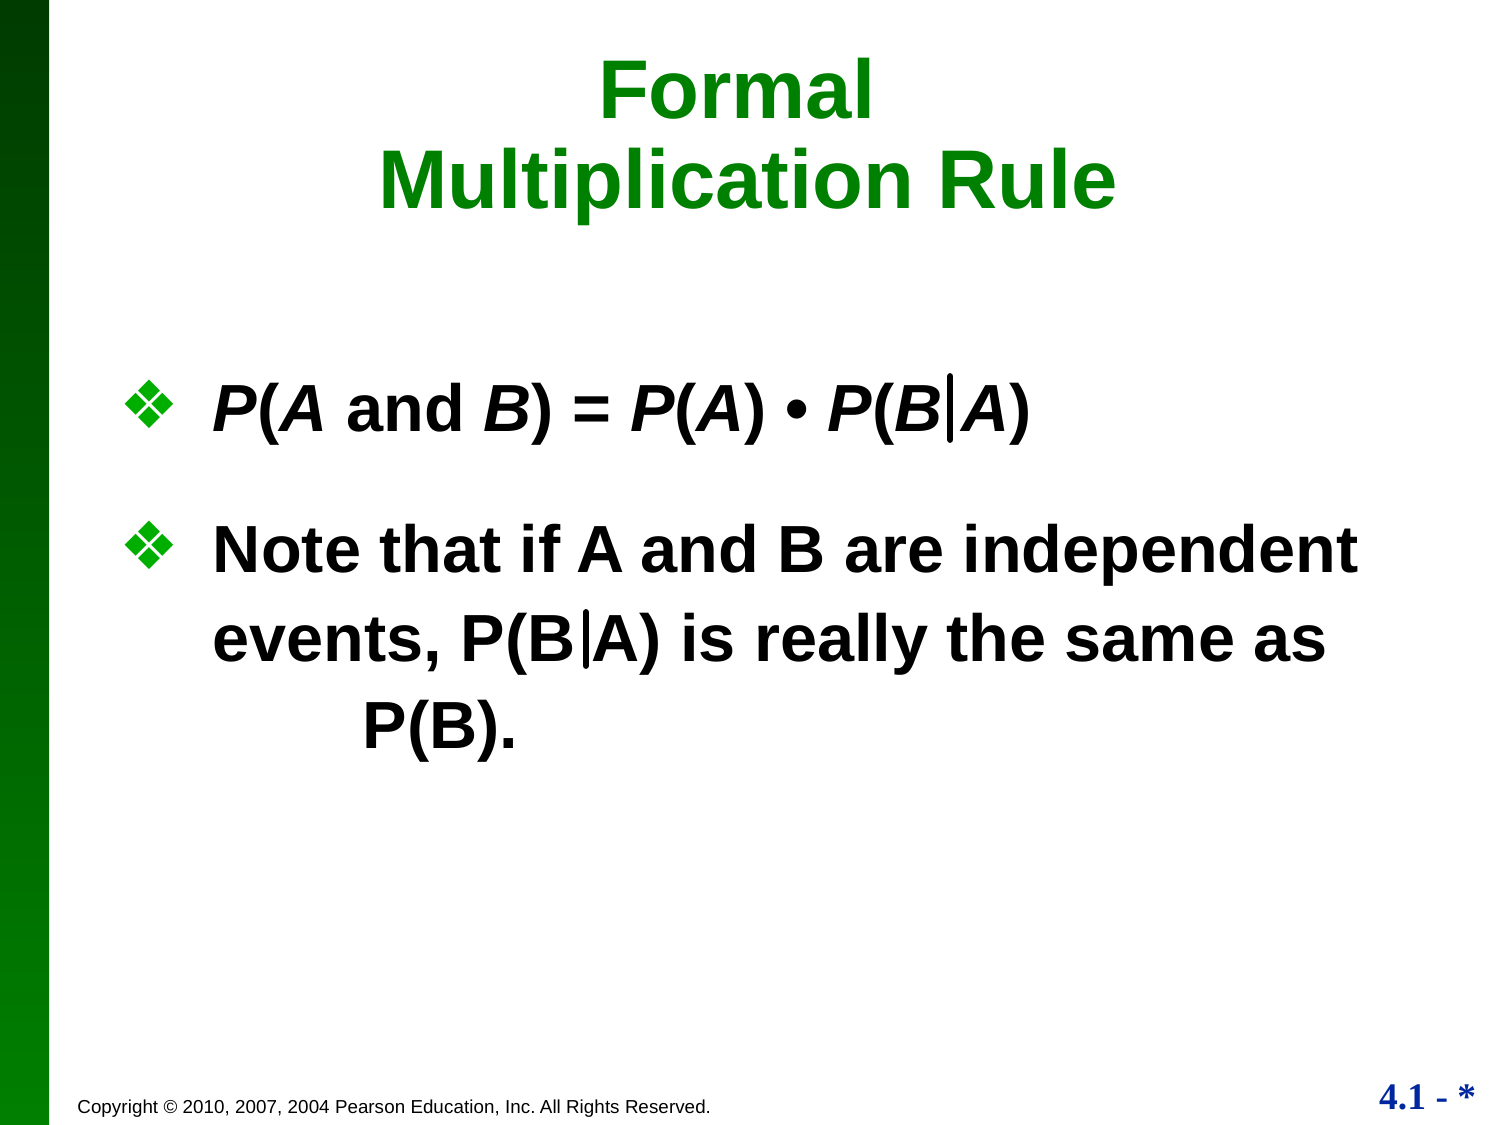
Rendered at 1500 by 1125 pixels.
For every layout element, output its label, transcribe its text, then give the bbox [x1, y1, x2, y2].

title Formal Multiplication Rule [190, 47, 1307, 227]
list P(A and B) = P(A) • P(B A) Note that if A and B are independent events, P(B A) is really the same as P(B). [104, 357, 1409, 1033]
